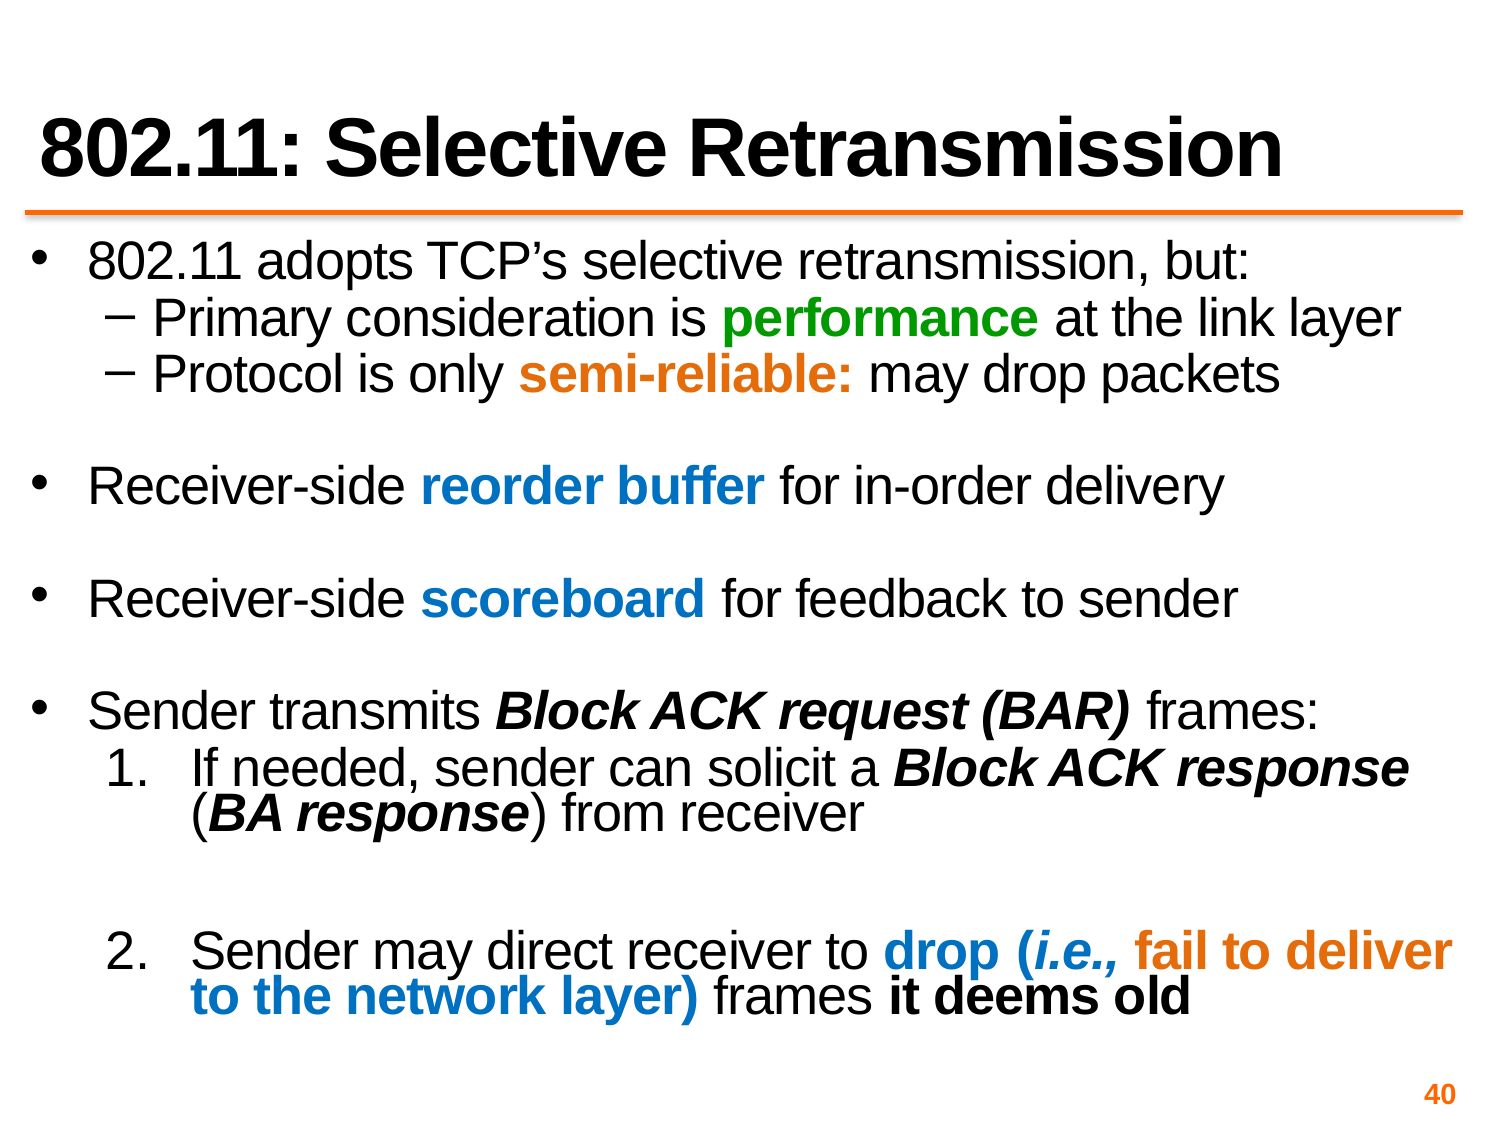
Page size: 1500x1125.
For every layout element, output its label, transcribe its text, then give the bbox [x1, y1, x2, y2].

list 802.11 adopts TCP’s selective retransmission, but: Primary consideration is performance at the link layer Protocol is only semi-reliable: may drop packets Receiver-side reorder buffer for in-order delivery Receiver-side scoreboard for feedback to sender Sender transmits Block ACK request (BAR) frames: If needed, sender can solicit a Block ACK response (BA response) from receiver Sender may direct receiver to drop (i.e., fail to deliver to the network layer) frames it deems old [24, 237, 1463, 1063]
title 802.11: Selective Retransmission [24, 24, 1463, 201]
slide_number 40 [1112, 1074, 1463, 1110]
